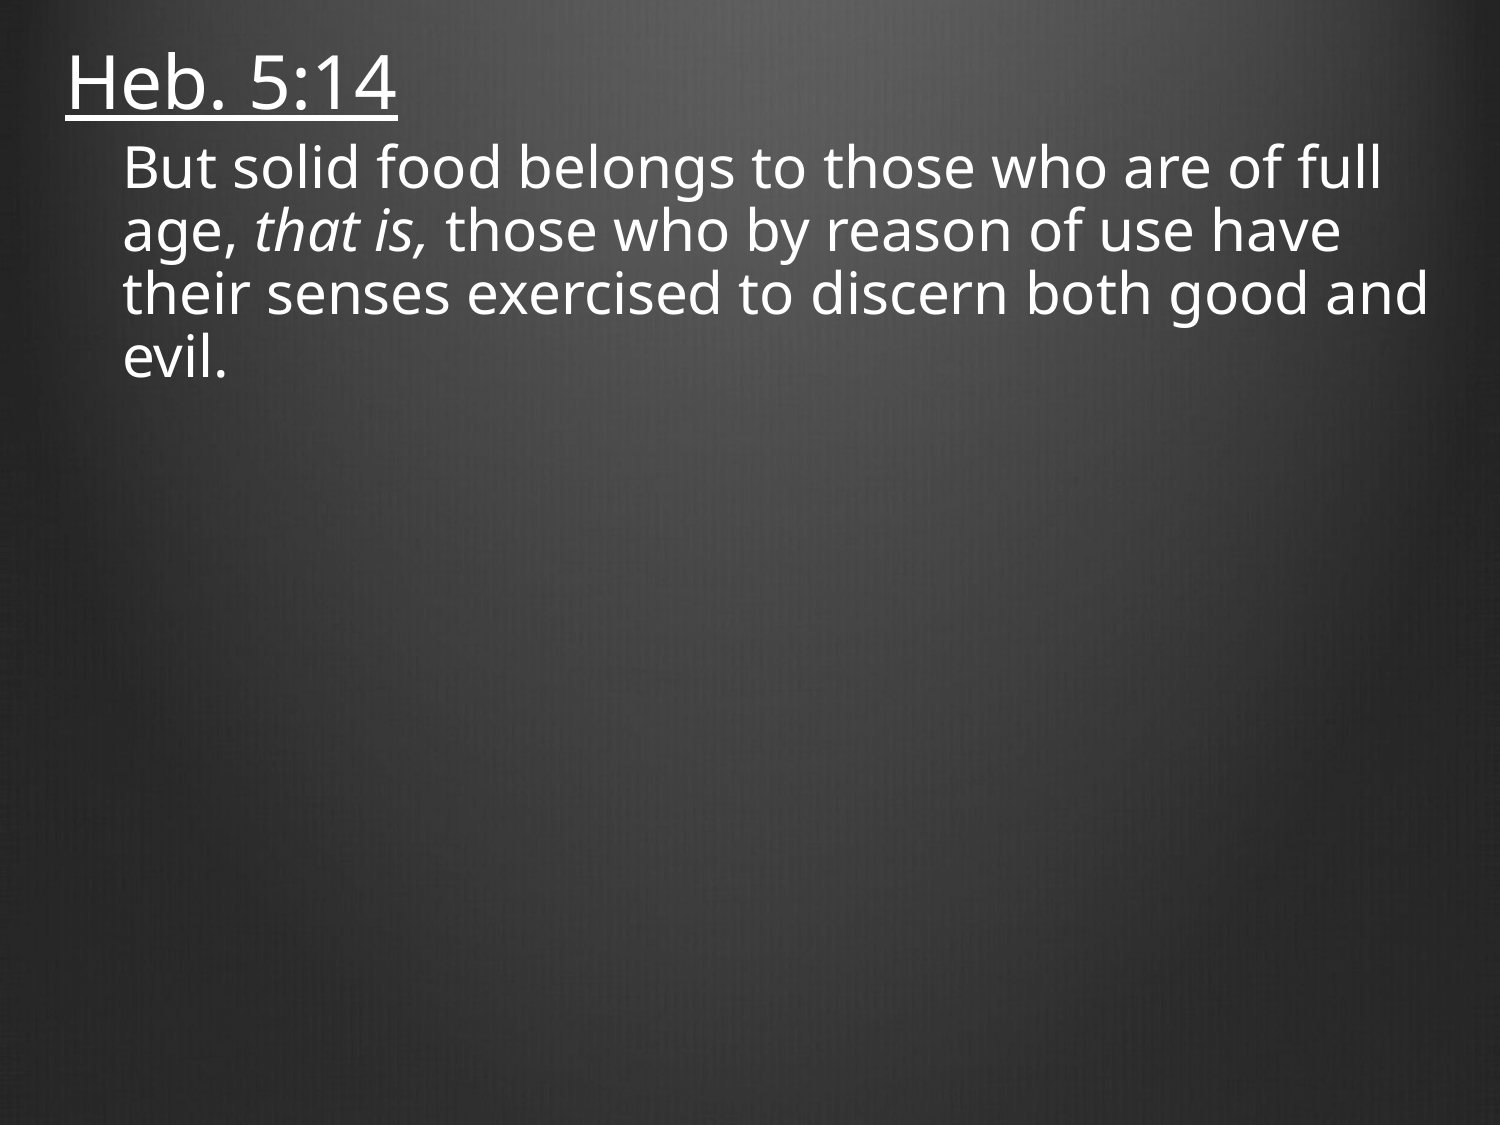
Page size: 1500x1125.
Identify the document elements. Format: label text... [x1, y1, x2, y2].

list Heb. 5:14 But solid food belongs to those who are of full age, that is, those who by reason of use have their senses exercised to discern both good and evil. [50, 37, 1450, 1088]
